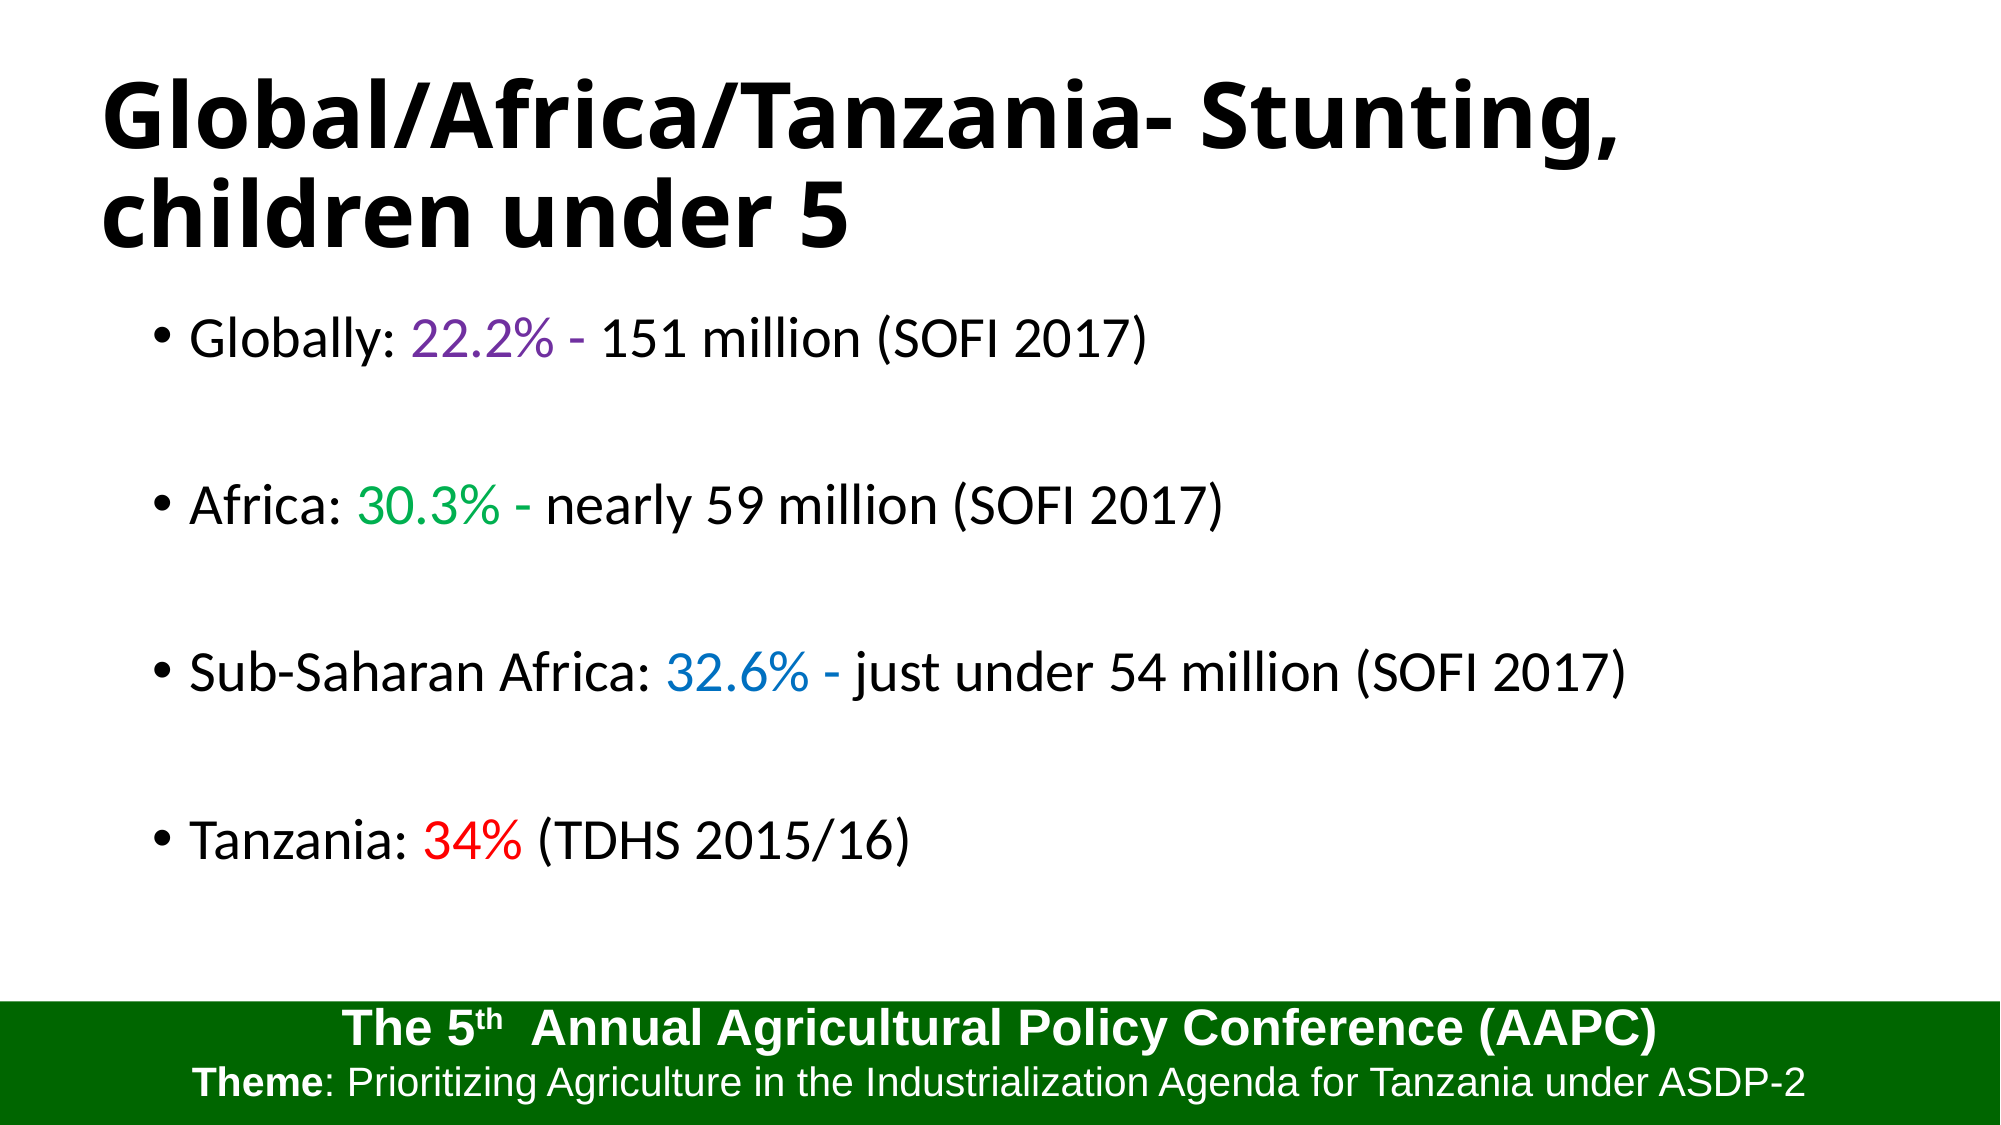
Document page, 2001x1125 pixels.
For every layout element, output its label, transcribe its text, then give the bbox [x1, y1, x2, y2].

list Globally: 22.2% - 151 million (SOFI 2017) Africa: 30.3% - nearly 59 million (SOFI 2017) Sub-Saharan Africa: 32.6% - just under 54 million (SOFI 2017) Tanzania: 34% (TDHS 2015/16) [137, 299, 1863, 1014]
title Global/Africa/Tanzania- Stunting, children under 5 [85, 59, 1916, 278]
